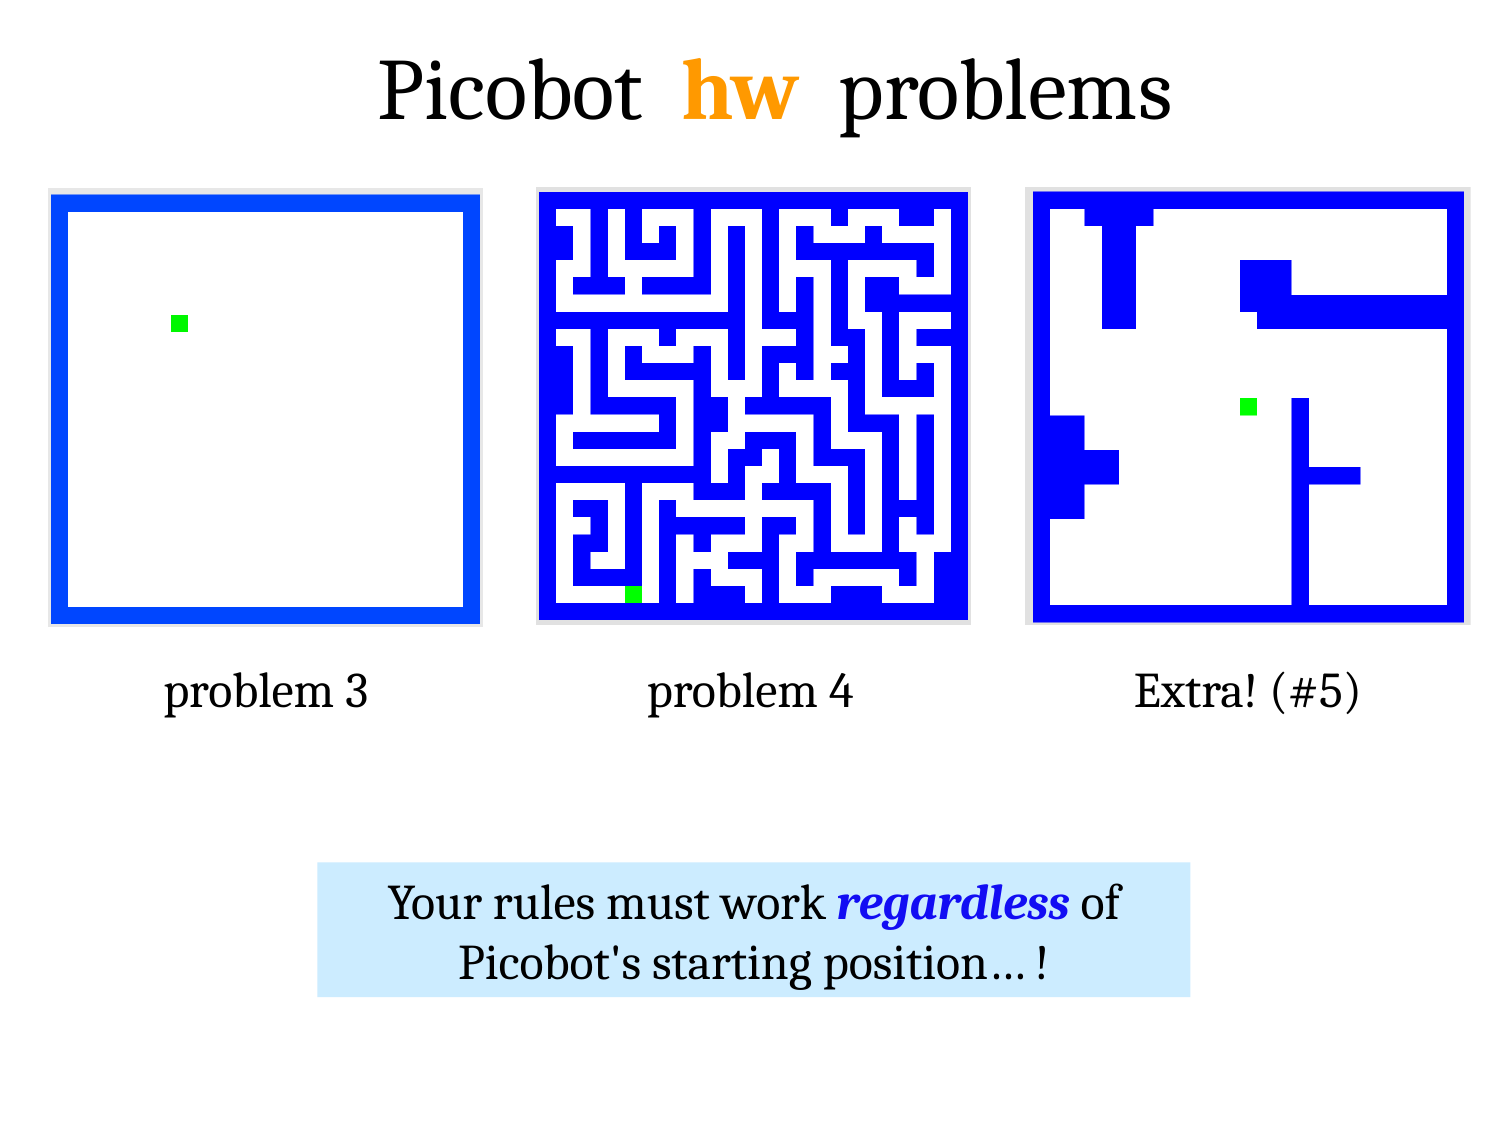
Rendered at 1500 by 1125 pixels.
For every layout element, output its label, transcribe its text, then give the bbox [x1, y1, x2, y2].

text_box problem 3 [111, 649, 420, 725]
text_box Your rules must work regardless of Picobot's starting position… ! [317, 862, 1191, 998]
text_box Picobot hw problems [187, 24, 1363, 145]
picture [536, 187, 972, 626]
picture [1024, 187, 1471, 626]
text_box problem 4 [596, 649, 905, 725]
text_box Extra! (#5) [1093, 649, 1402, 725]
picture [48, 188, 484, 627]
